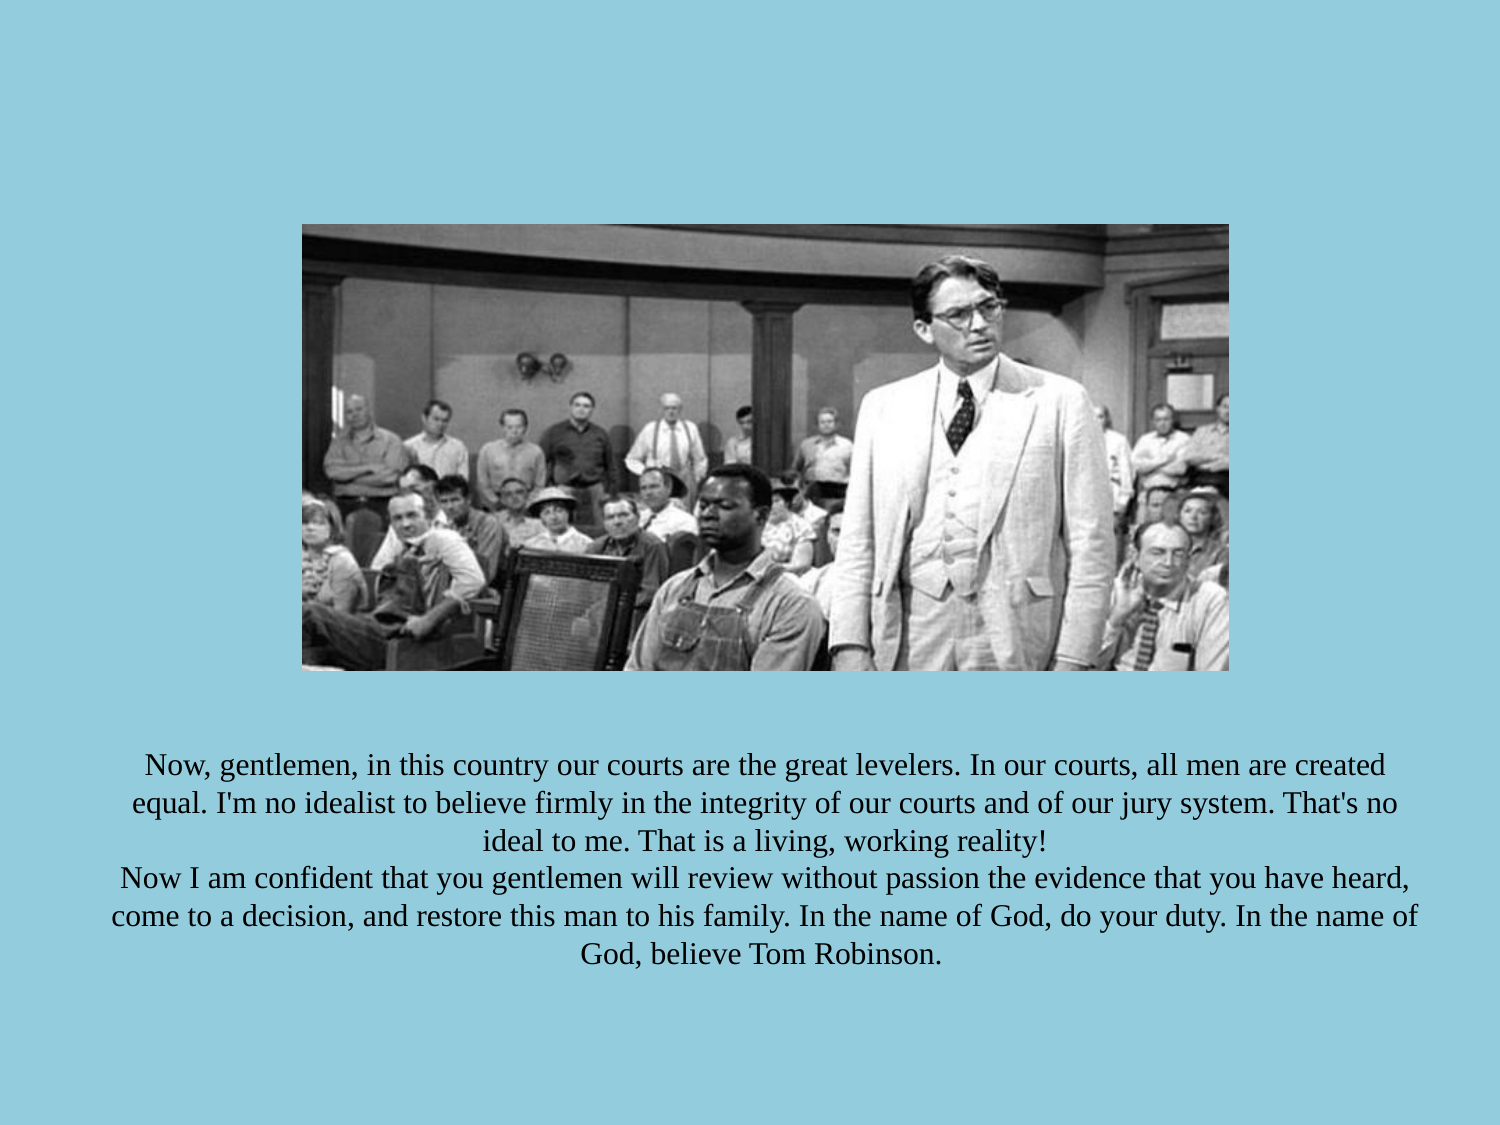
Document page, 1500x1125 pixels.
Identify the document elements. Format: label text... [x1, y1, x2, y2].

title Example of Myth: To Kill a Mockingbird Atticus Finch delivers his closing argument. Now, gentlemen, in this country our courts are the great levelers. In our courts, all men are created equal. I'm no idealist to believe firmly in the integrity of our courts and of our jury system. That's no ideal to me. That is a living, working reality! Now I am confident that you gentlemen will review without passion the evidence that you have heard, come to a decision, and restore this man to his family. In the name of God, do your duty. In the name of God, believe Tom Robinson. [95, 26, 1436, 1125]
picture [301, 224, 1229, 672]
